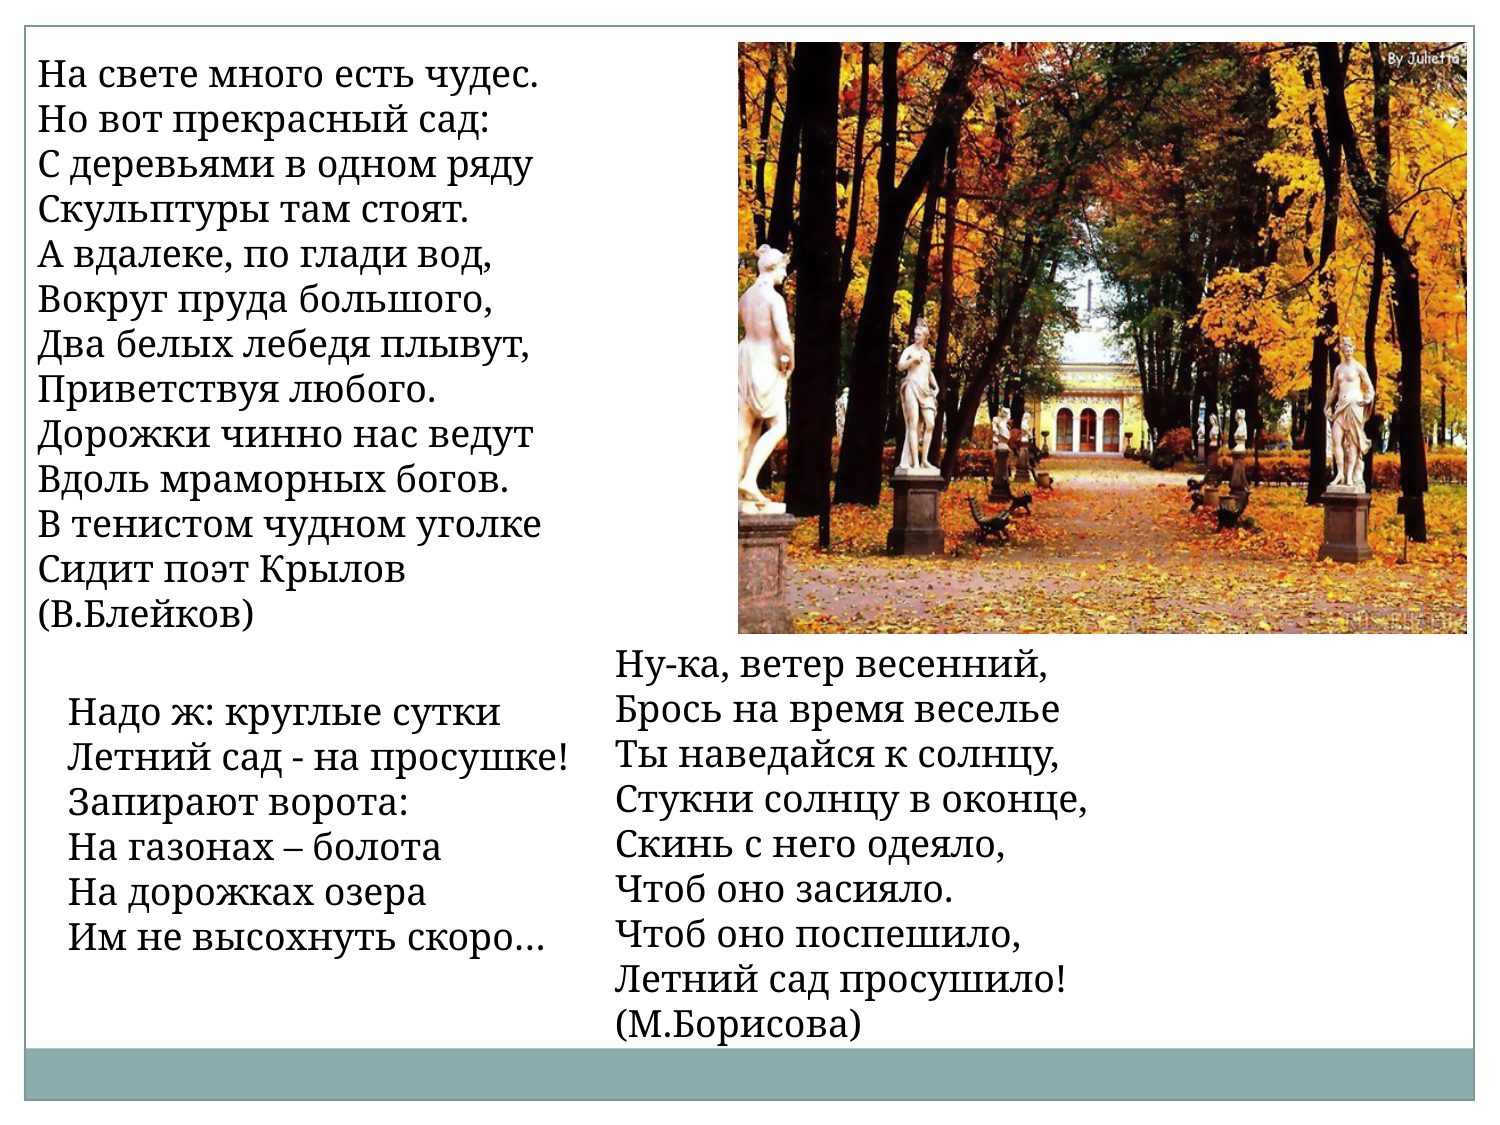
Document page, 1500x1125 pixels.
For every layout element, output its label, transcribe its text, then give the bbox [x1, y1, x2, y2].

text_box Ну-ка, ветер весенний, Брось на время веселье Ты наведайся к солнцу, Стукни солнцу в оконце, Скинь с него одеяло, Чтоб оно засияло. Чтоб оно поспешило, Летний сад просушило! (М.Борисова) [600, 632, 1351, 1053]
text_box На свете много есть чудес. Но вот прекрасный сад: С деревьями в одном ряду Скульптуры там стоят. А вдалеке, по глади вод, Вокруг пруда большого, Два белых лебедя плывут, Приветствуя любого. Дорожки чинно нас ведут Вдоль мраморных богов. В тенистом чудном уголке Сидит поэт Крылов (В.Блейков) [22, 42, 735, 643]
text_box Надо ж: круглые сутки Летний сад - на просушке! Запирают ворота: На газонах – болота На дорожках озера Им не высохнуть скоро… [53, 680, 600, 966]
picture [737, 42, 1467, 634]
